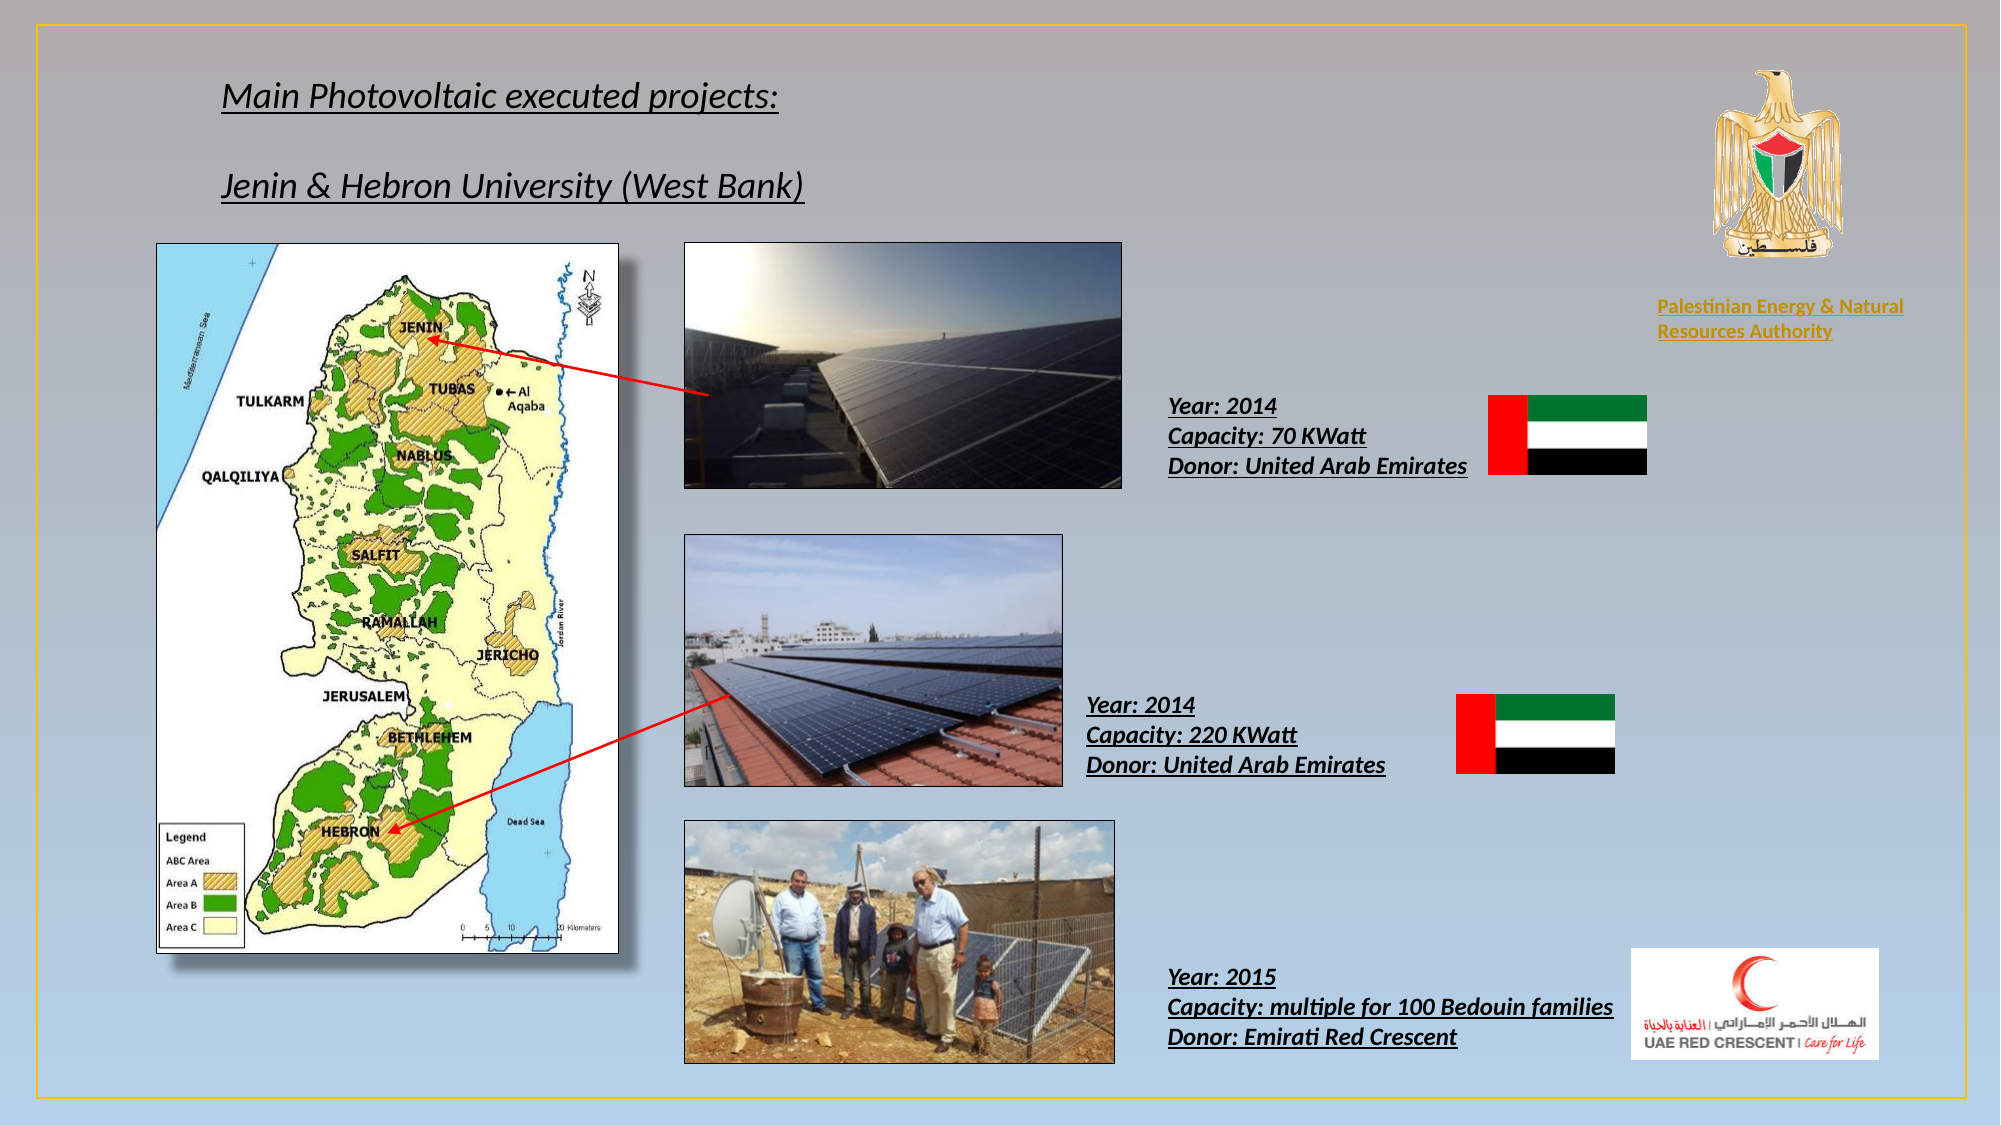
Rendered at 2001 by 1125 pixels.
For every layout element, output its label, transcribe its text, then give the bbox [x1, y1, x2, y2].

picture [684, 534, 1063, 788]
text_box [387, 694, 731, 834]
text_box Year: 2014 Capacity: 220 KWatt Donor: United Arab Emirates [1071, 681, 1401, 786]
text_box Year: 2014 Capacity: 70 KWatt Donor: United Arab Emirates [1153, 382, 1483, 488]
text_box Year: 2015 Capacity: multiple for 100 Bedouin families Donor: Emirati Red Crescent [1152, 953, 1630, 1059]
text_box [36, 24, 1967, 1099]
text_box Palestinian Energy & Natural Resources Authority [1642, 285, 1921, 350]
picture [1456, 694, 1615, 774]
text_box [426, 338, 709, 396]
text_box Main Photovoltaic executed projects: Jenin & Hebron University (West Bank) [206, 64, 820, 214]
picture [684, 820, 1115, 1064]
picture [156, 243, 619, 954]
picture [684, 242, 1122, 489]
picture [1692, 48, 1867, 286]
picture [1488, 395, 1647, 475]
picture [1631, 947, 1879, 1060]
